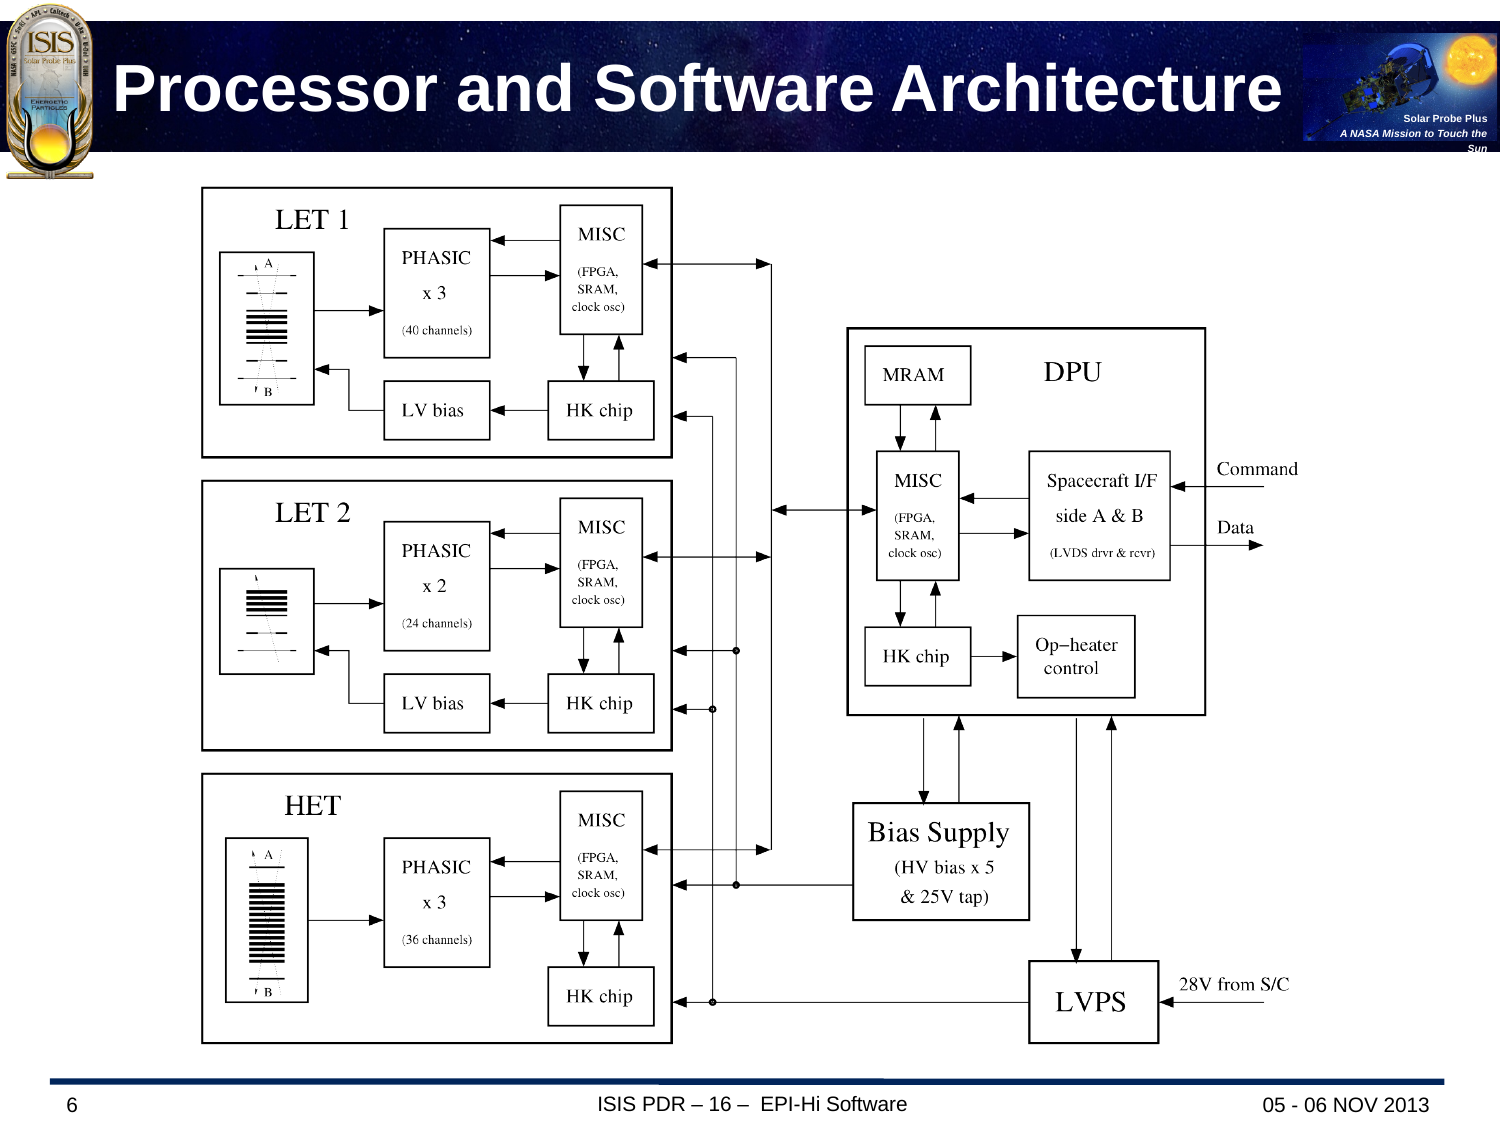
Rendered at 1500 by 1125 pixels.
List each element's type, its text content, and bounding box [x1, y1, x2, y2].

picture [0, 2, 1500, 181]
title Processor and Software Architecture [112, 29, 1377, 140]
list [58, 185, 1442, 1046]
